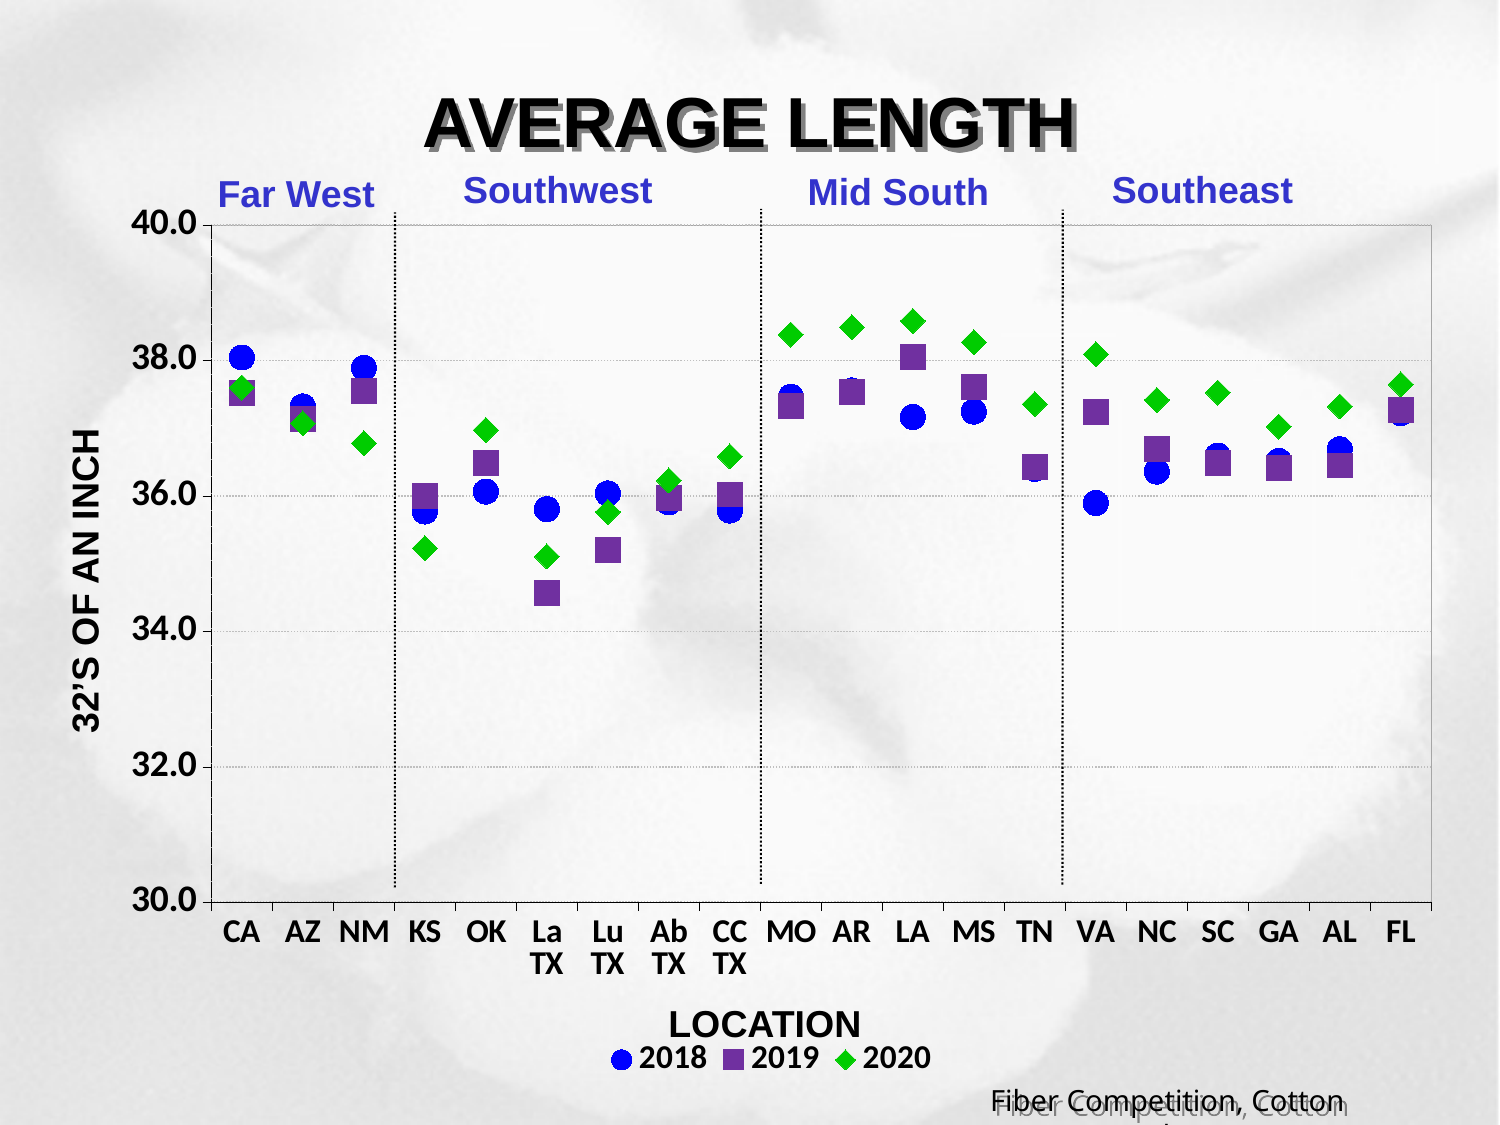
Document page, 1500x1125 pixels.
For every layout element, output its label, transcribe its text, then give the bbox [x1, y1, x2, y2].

text_box 32’S OF AN INCH [60, 428, 100, 549]
footer Fiber Competition, Cotton Incorporated [974, 1074, 1500, 1125]
title AVERAGE LENGTH [112, 24, 1388, 156]
text_box 32’S OF AN INCH [60, 559, 100, 734]
chart [105, 158, 1438, 1088]
picture [0, 0, 1500, 1125]
